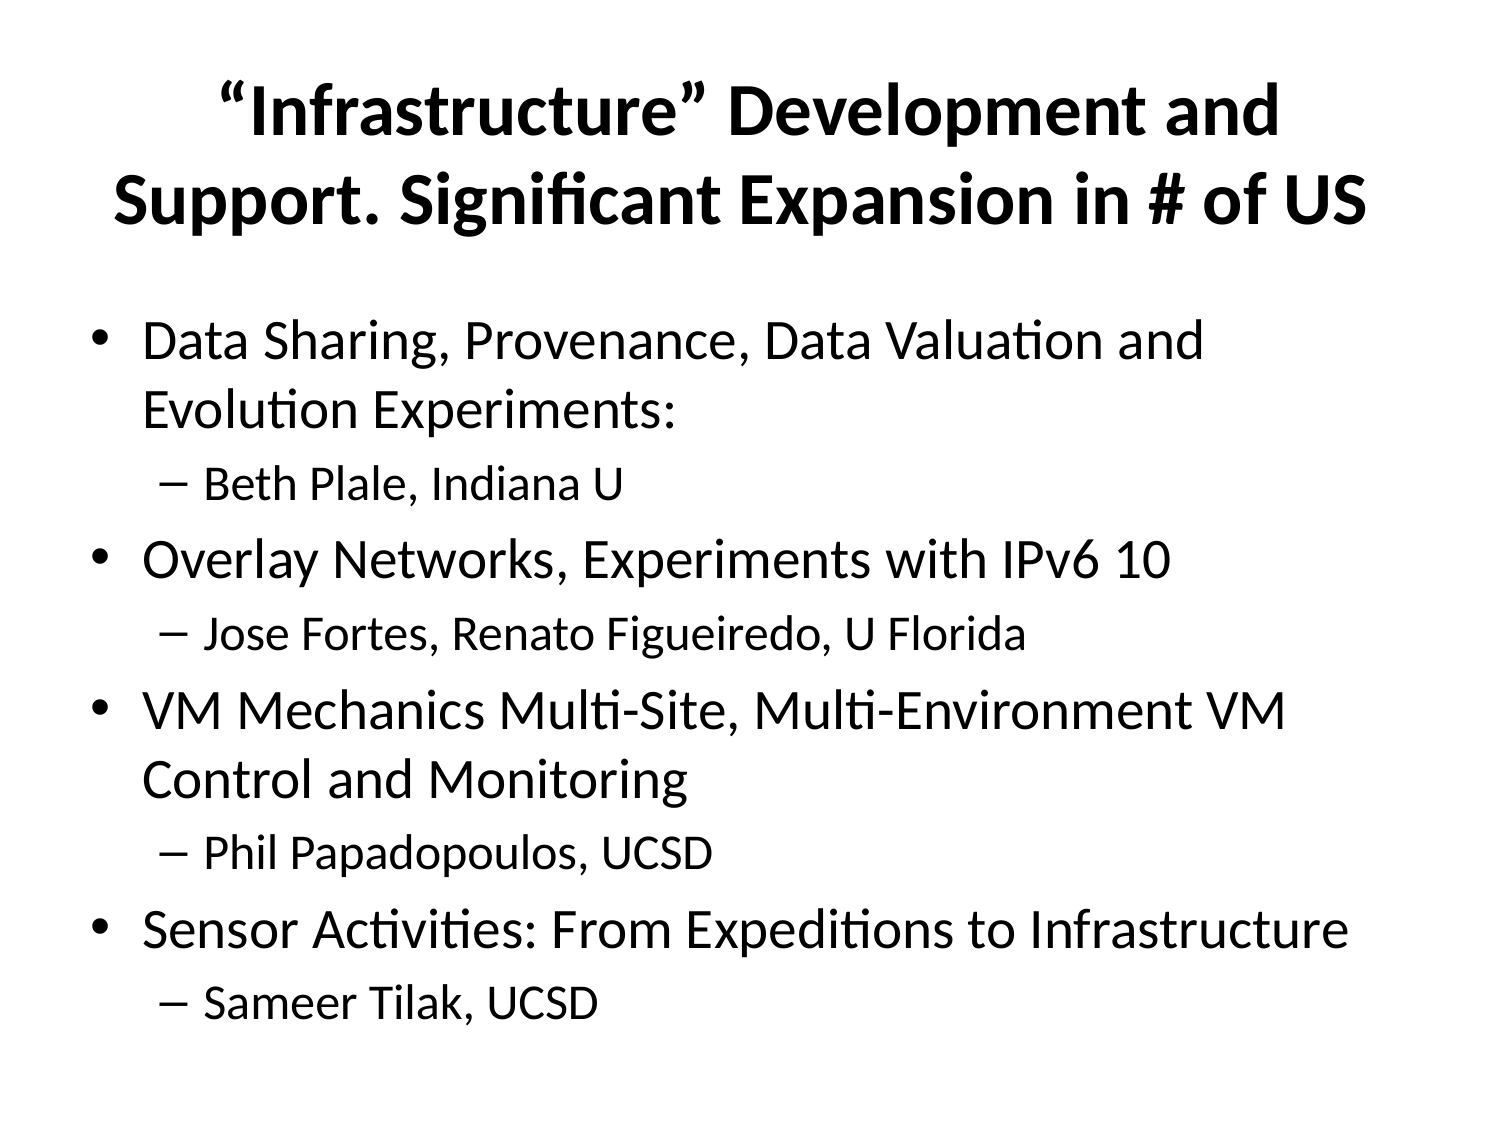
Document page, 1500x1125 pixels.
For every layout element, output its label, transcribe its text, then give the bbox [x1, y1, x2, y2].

title “Infrastructure” Development and Support. Significant Expansion in # of US [75, 37, 1425, 263]
list Data Sharing, Provenance, Data Valuation and Evolution Experiments: Beth Plale, Indiana U Overlay Networks, Experiments with IPv6 10 Jose Fortes, Renato Figueiredo, U Florida VM Mechanics Multi-Site, Multi-Environment VM Control and Monitoring Phil Papadopoulos, UCSD Sensor Activities: From Expeditions to Infrastructure Sameer Tilak, UCSD [75, 295, 1425, 1038]
